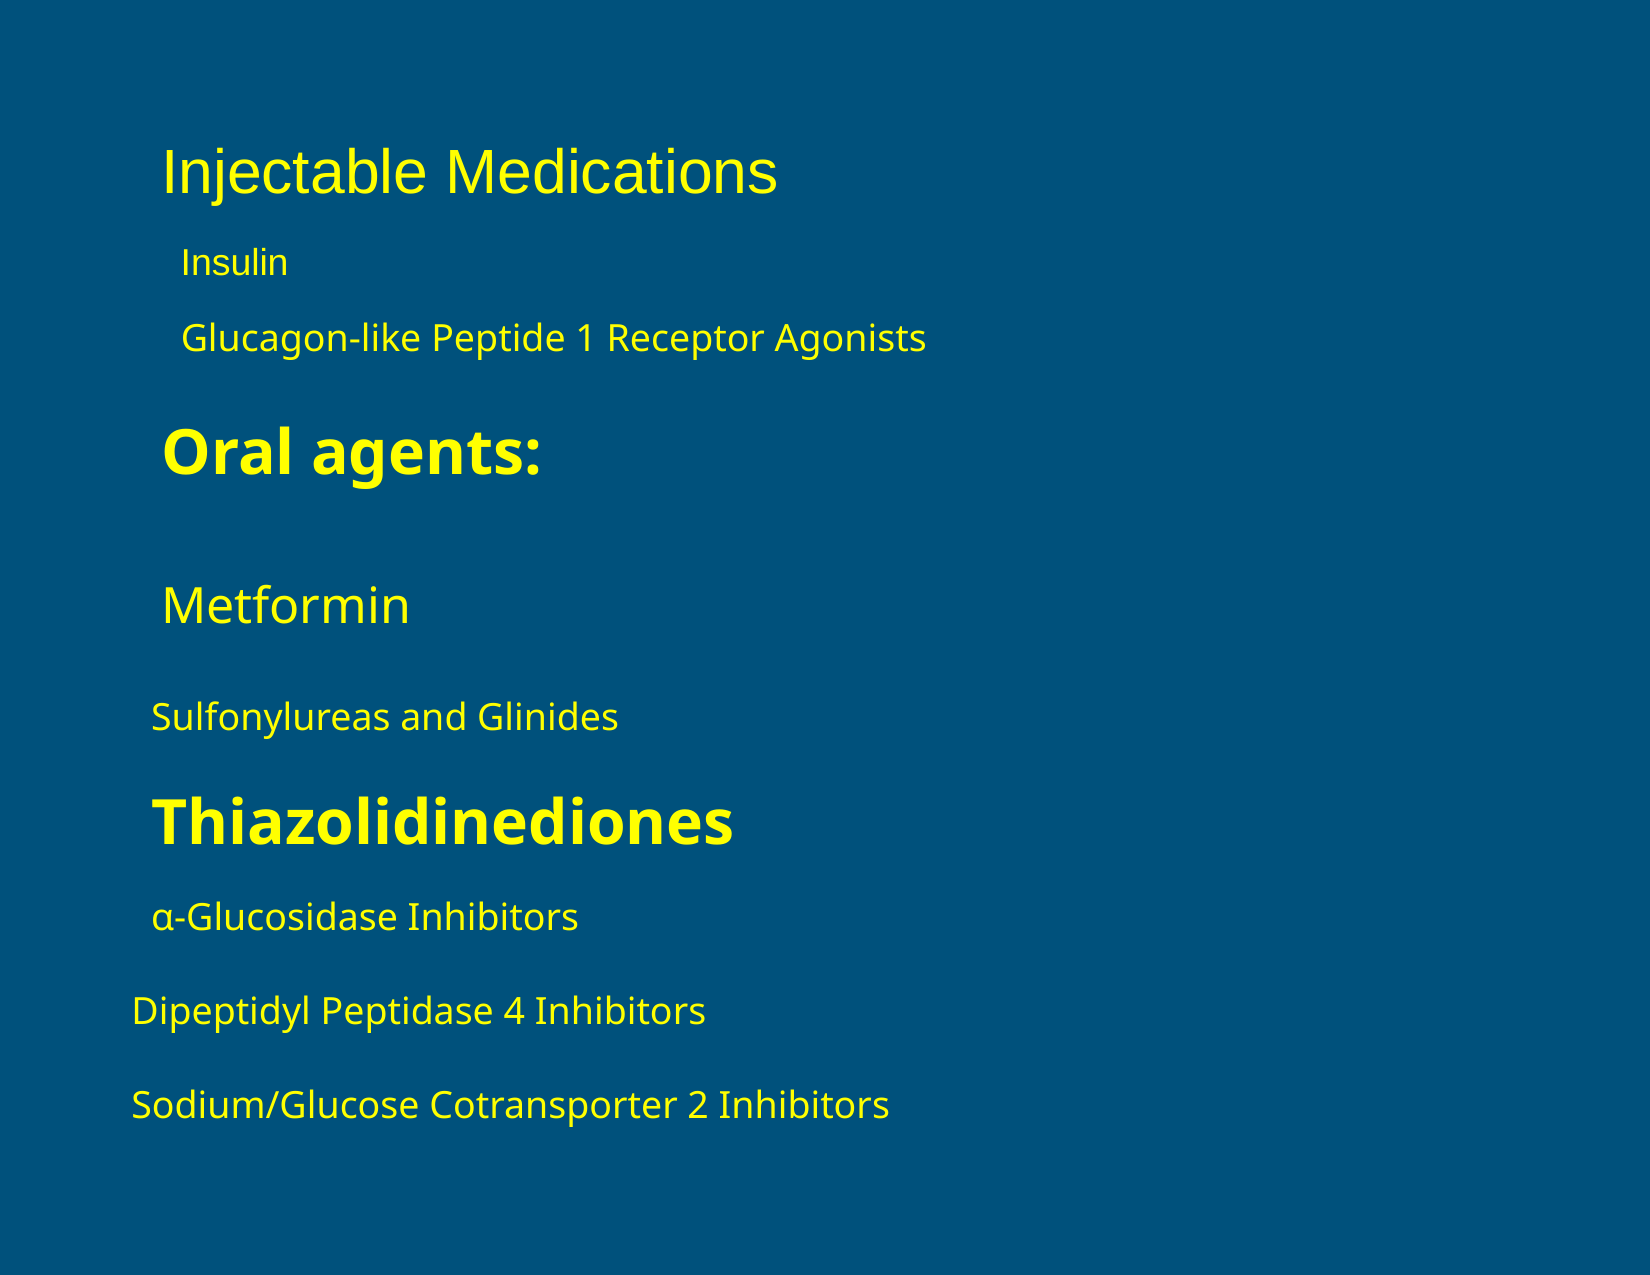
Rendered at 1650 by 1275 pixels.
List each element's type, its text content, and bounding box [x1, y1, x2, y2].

text_box Injectable Medications [146, 116, 865, 222]
text_box Sodium/Glucose Cotransporter 2 Inhibitors [116, 1065, 1437, 1186]
text_box Sulfonylureas and Glinides [136, 677, 1417, 753]
text_box Oral agents: [146, 397, 1447, 503]
text_box Metformin [146, 558, 1466, 694]
text_box Glucagon-like Peptide 1 Receptor Agonists [165, 298, 1447, 374]
text_box Dipeptidyl Peptidase 4 Inhibitors [116, 971, 1437, 1047]
text_box Insulin [165, 222, 424, 298]
text_box Thiazolidinediones [136, 767, 1457, 877]
text_box α-Glucosidase Inhibitors [136, 877, 1457, 953]
